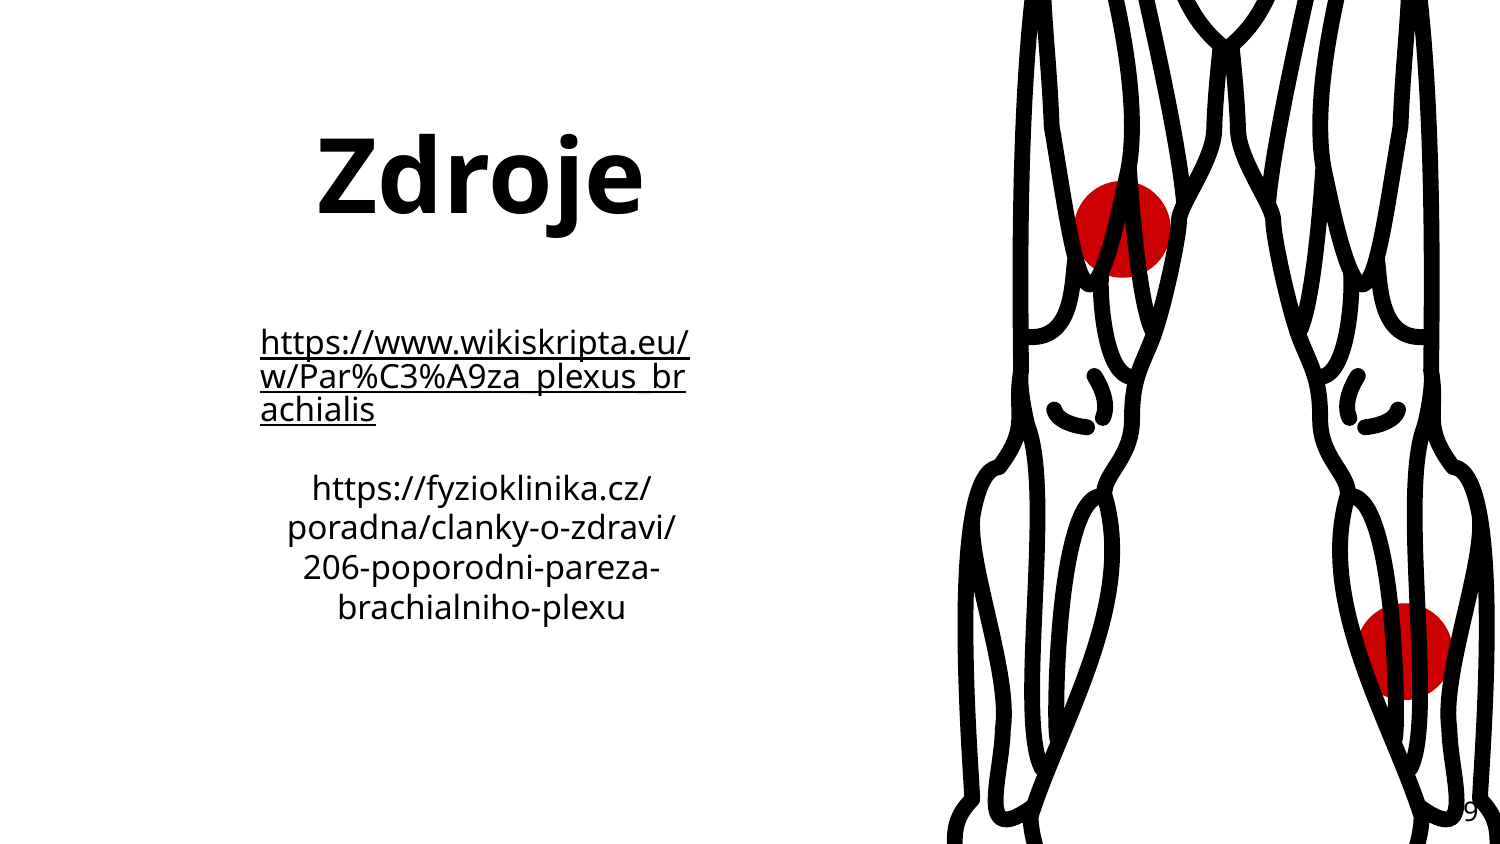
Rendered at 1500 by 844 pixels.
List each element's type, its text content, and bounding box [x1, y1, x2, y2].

slide_number ‹#› [1403, 779, 1494, 844]
subtitle https://www.wikiskripta.eu/w/Par%C3%A9za_plexus_brachialis https://fyzioklinika.cz/poradna/clanky-o-zdravi/206-poporodni-pareza-brachialniho-plexu [245, 306, 719, 455]
title Zdroje [116, 48, 847, 316]
